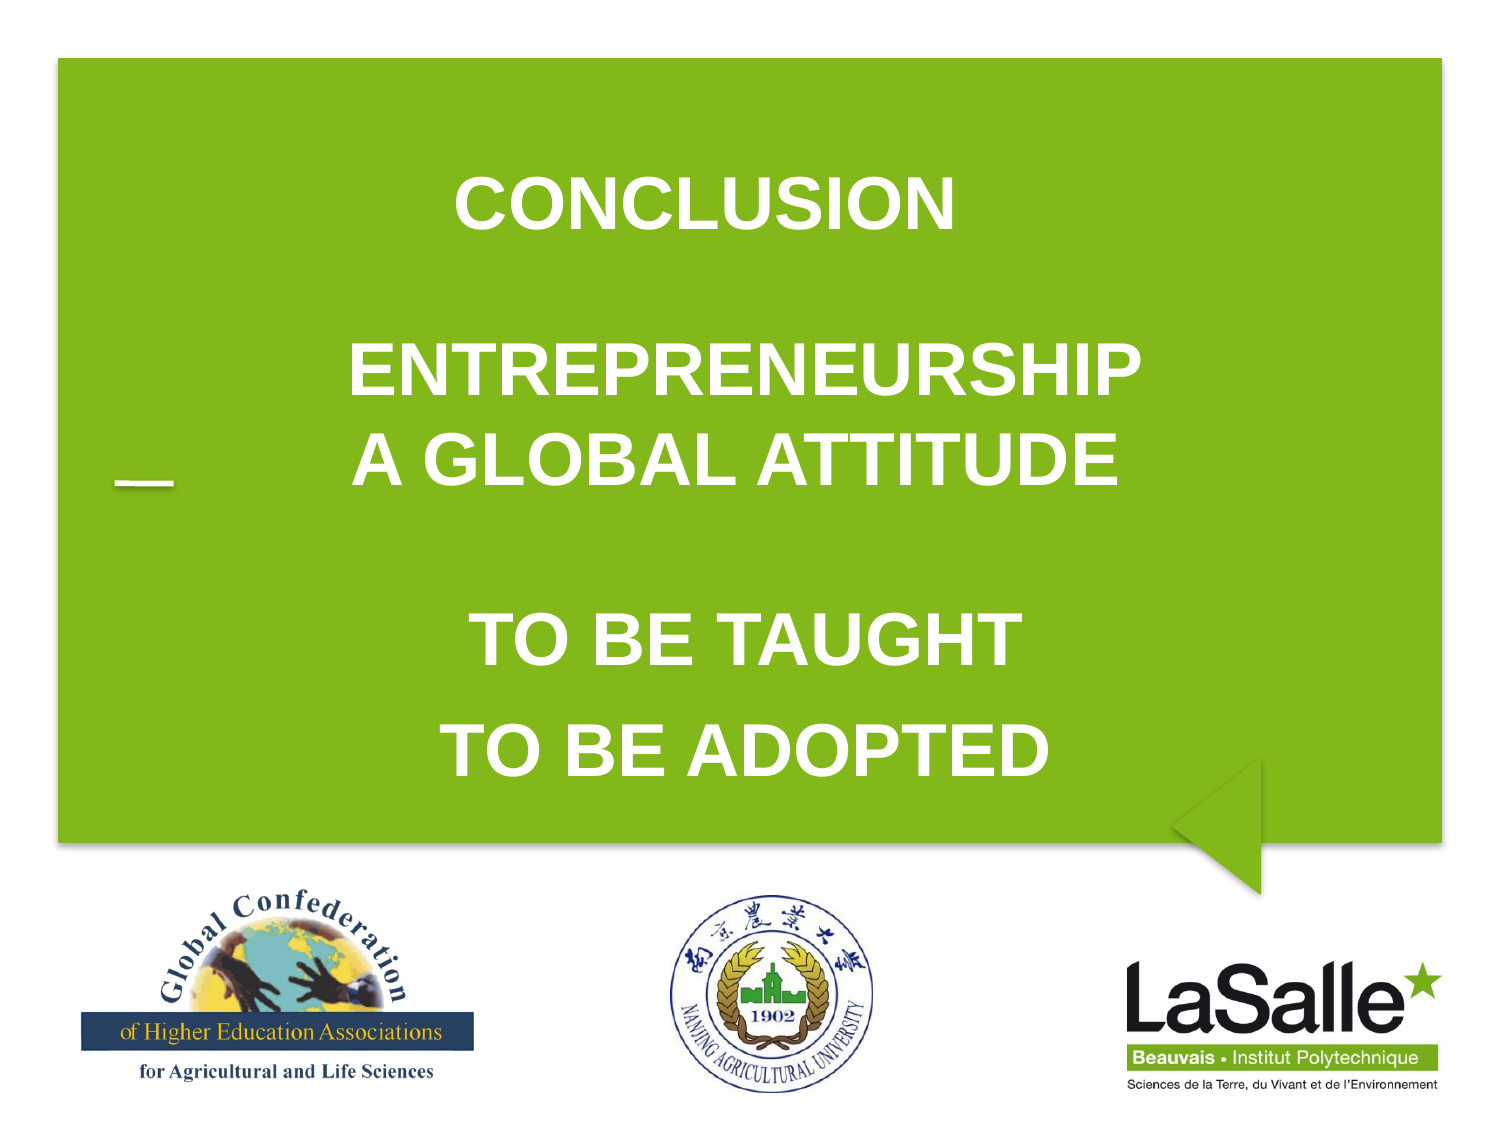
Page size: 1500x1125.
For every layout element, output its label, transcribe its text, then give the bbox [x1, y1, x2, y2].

picture [1127, 961, 1442, 1090]
text_box TO BE ADOPTED [0, 581, 1500, 823]
text_box CONCLUSION [438, 124, 1500, 366]
picture [79, 882, 474, 1094]
picture [669, 895, 873, 1094]
title ENTREPRENEURSHIP A GLOBAL ATTITUDE TO BE TAUGHT [0, 424, 1500, 581]
